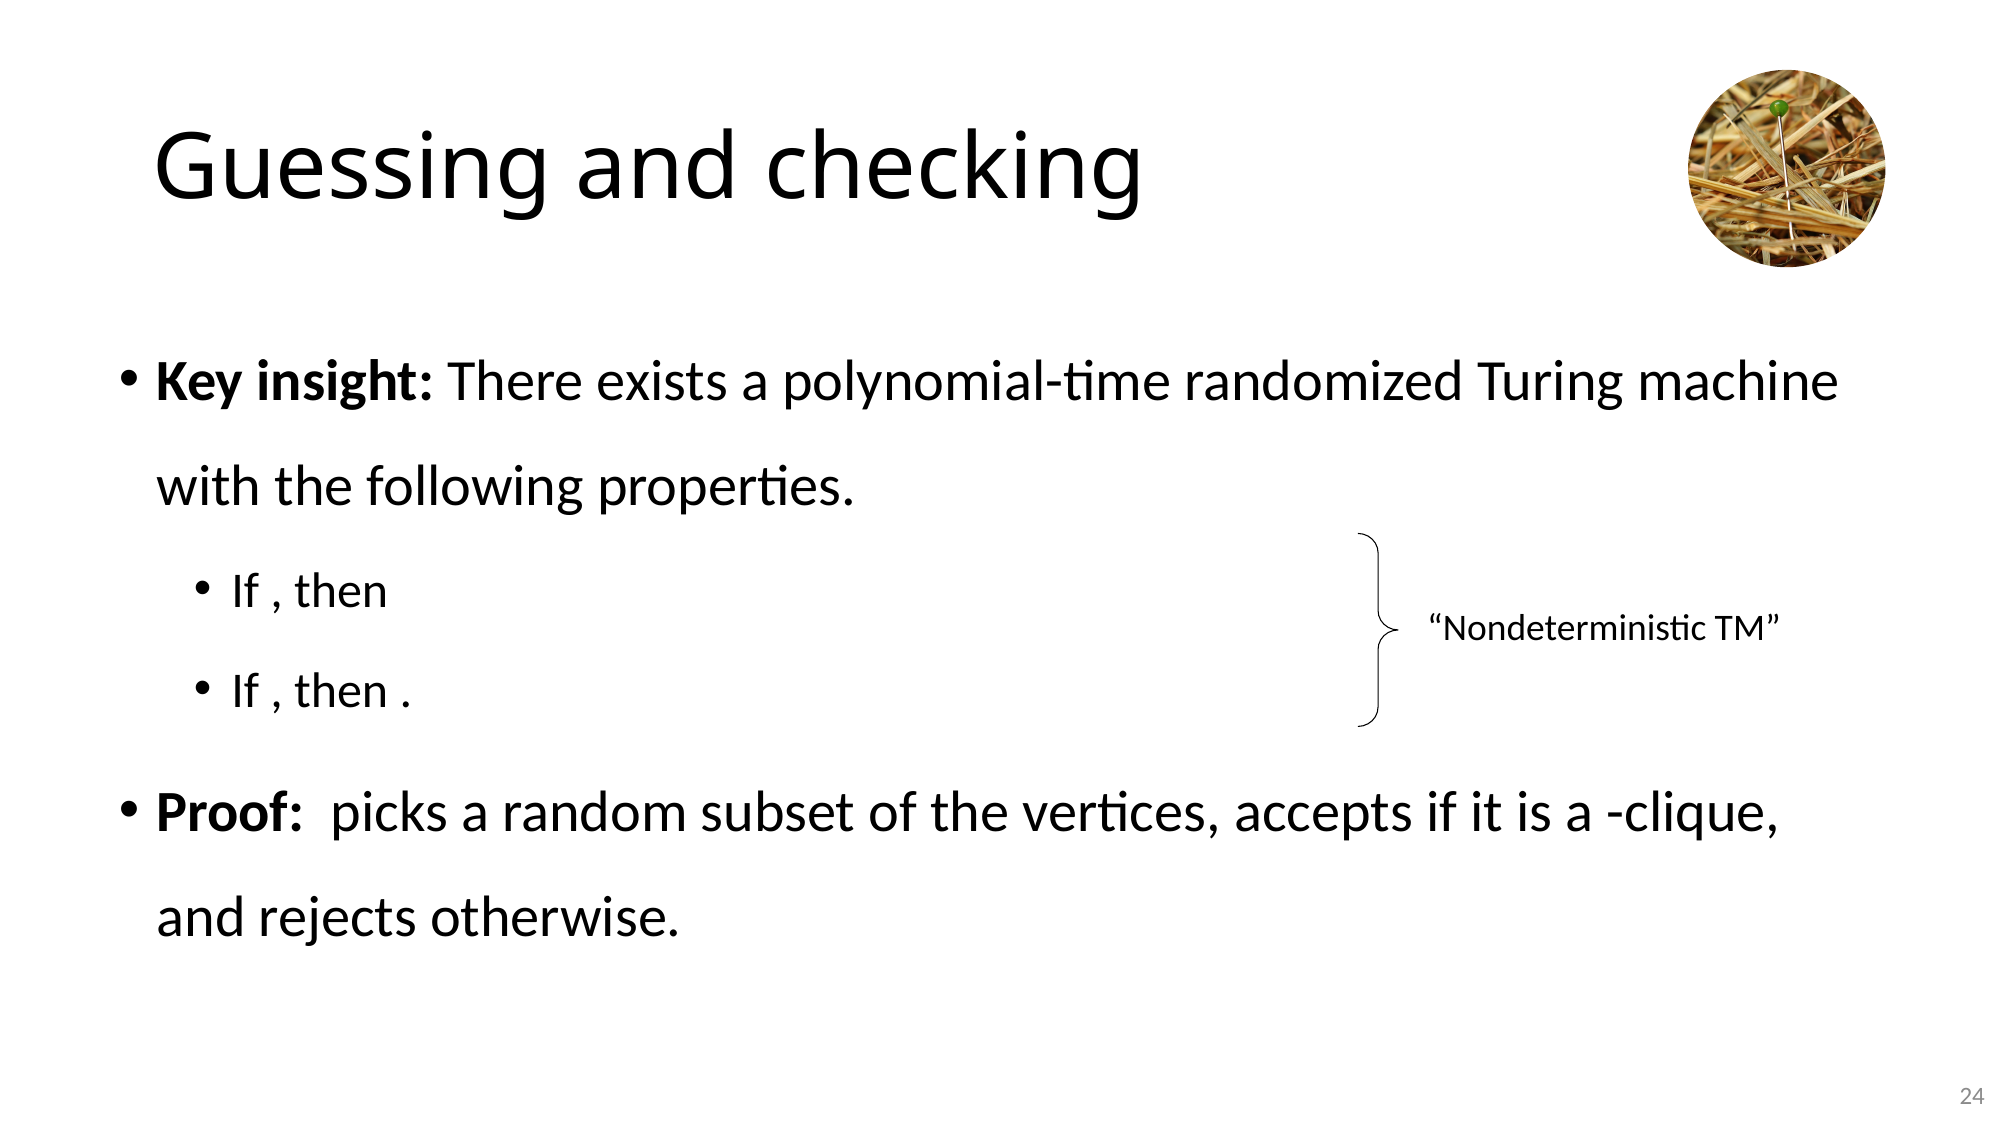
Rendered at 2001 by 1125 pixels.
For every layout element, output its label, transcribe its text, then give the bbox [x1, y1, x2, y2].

slide_number 24 [1550, 1064, 2000, 1125]
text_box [1357, 533, 1977, 727]
picture [1688, 69, 1886, 268]
title Guessing and checking [137, 59, 1863, 278]
